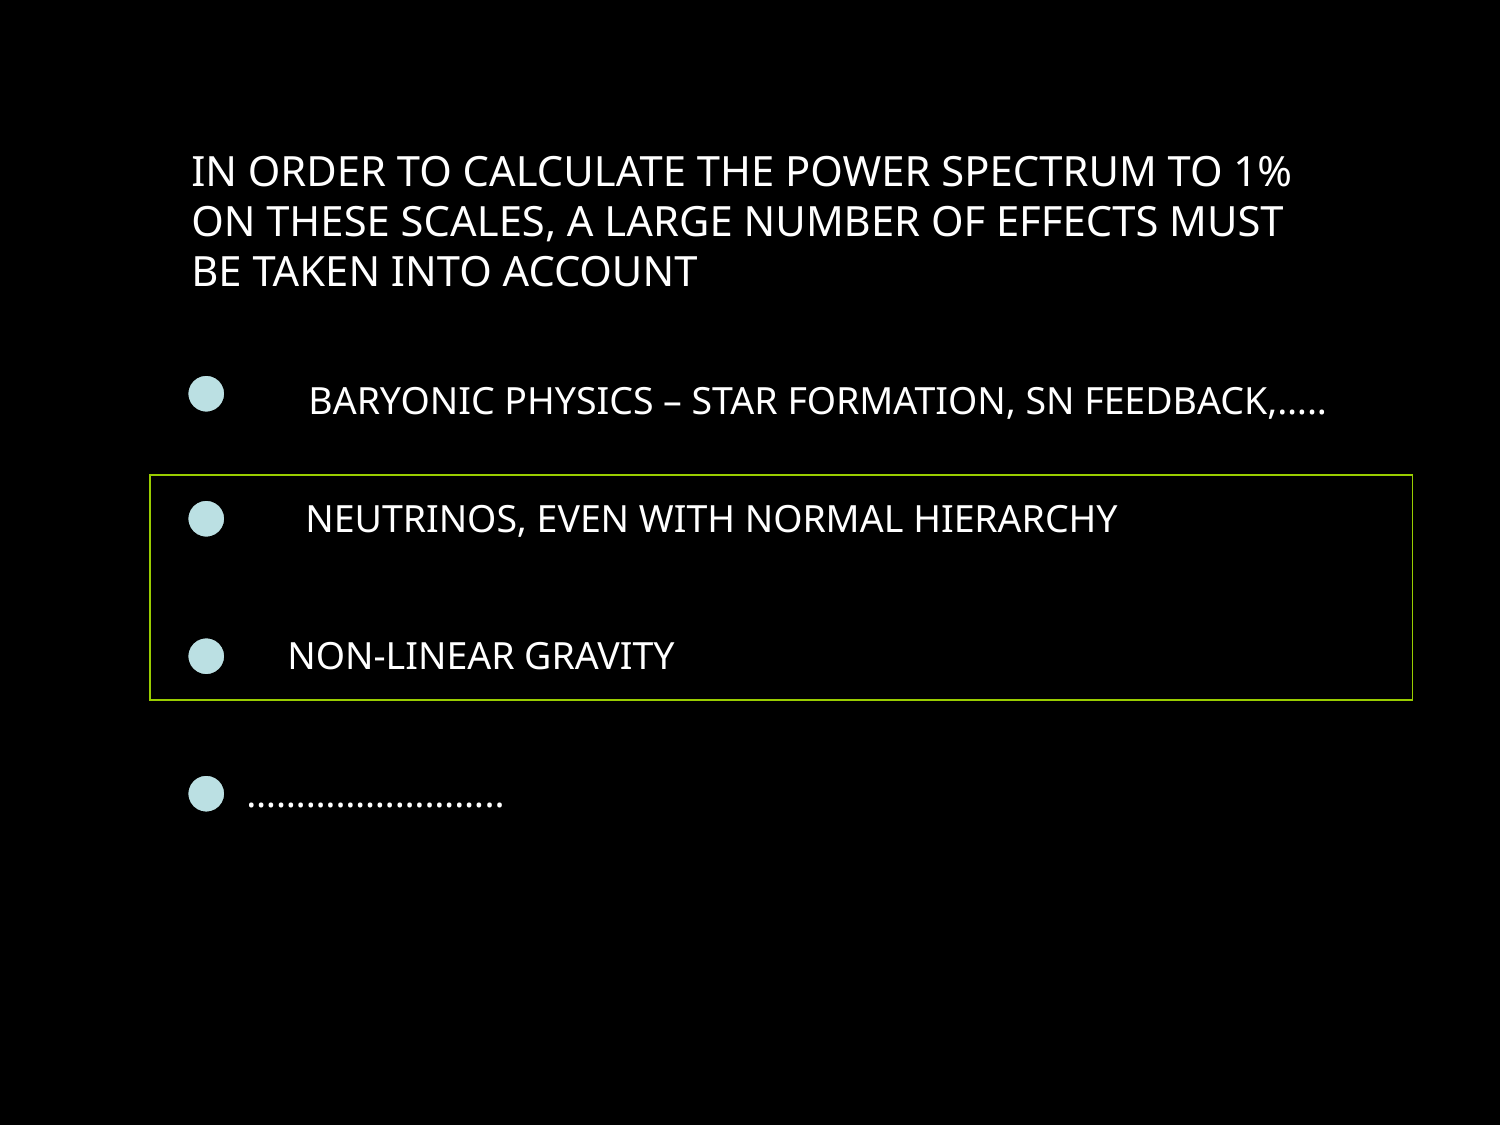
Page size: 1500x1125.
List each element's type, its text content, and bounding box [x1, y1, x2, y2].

text_box [149, 474, 1413, 700]
text_box [187, 375, 226, 413]
text_box [187, 774, 226, 813]
text_box BARYONIC PHYSICS – STAR FORMATION, SN FEEDBACK,….. [293, 369, 1343, 429]
text_box IN ORDER TO CALCULATE THE POWER SPECTRUM TO 1% ON THESE SCALES, A LARGE NUMBER OF EFFECTS MUST BE TAKEN INTO ACCOUNT [176, 137, 1311, 303]
text_box …………………….. [231, 762, 520, 823]
